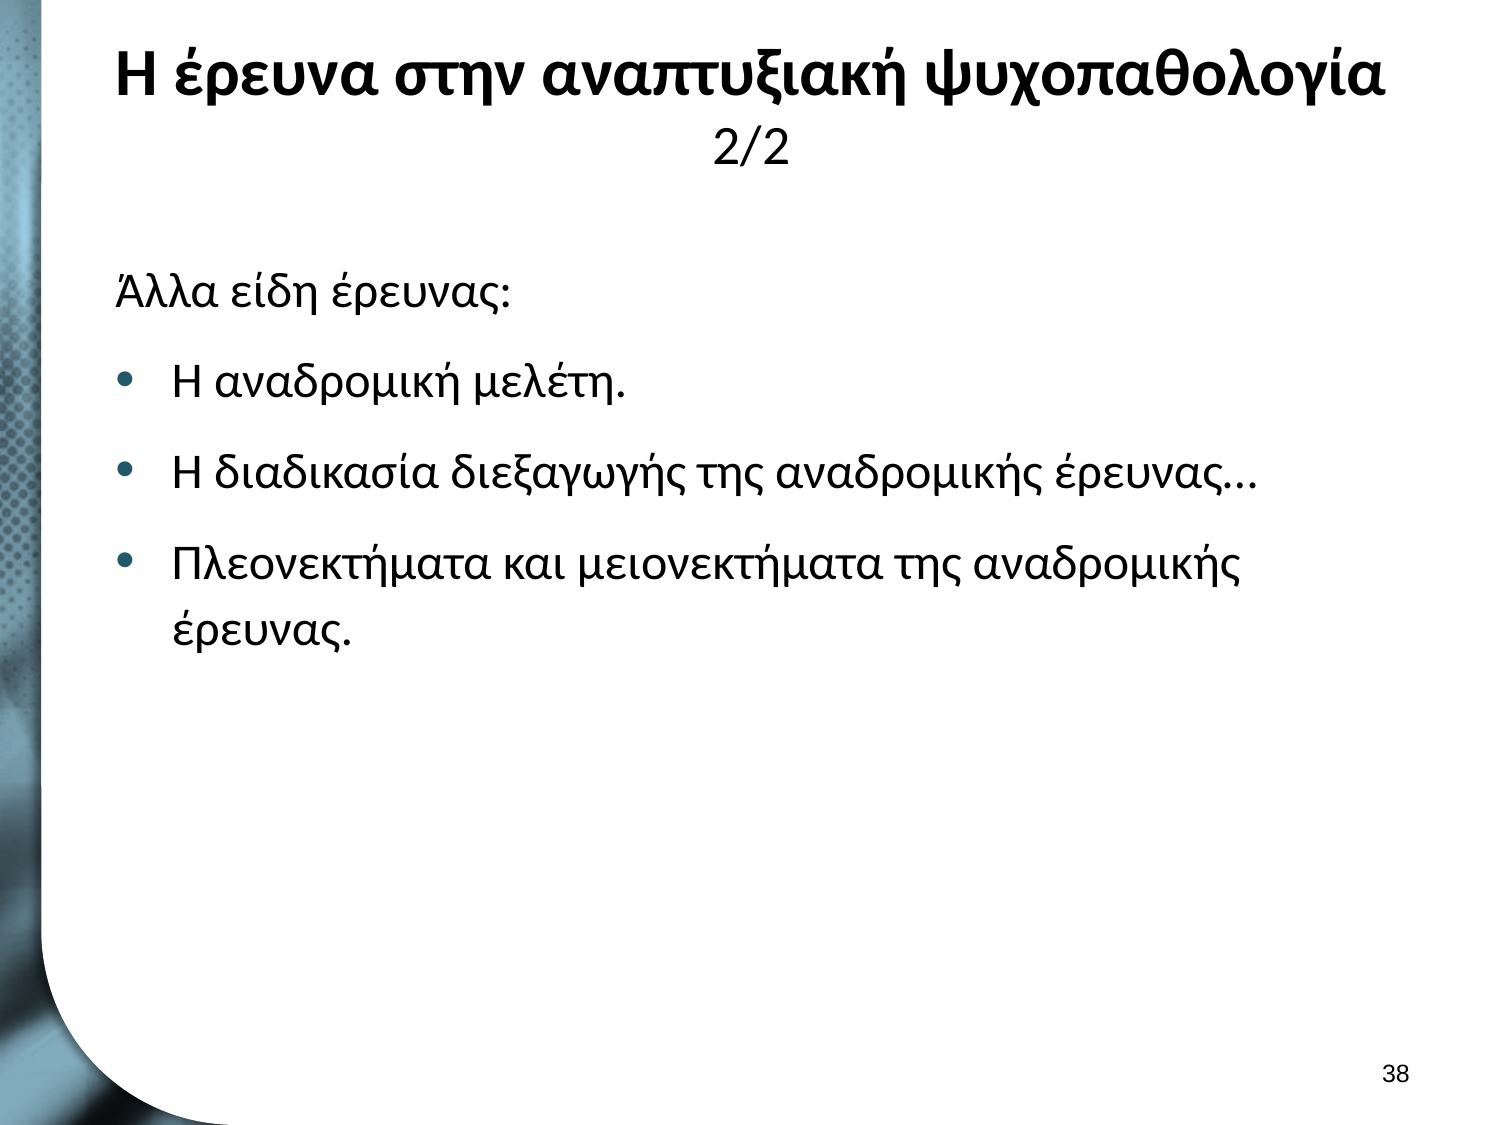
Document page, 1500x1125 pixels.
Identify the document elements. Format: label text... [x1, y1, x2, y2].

title Η έρευνα στην αναπτυξιακή ψυχοπαθολογία 2/2 [76, 19, 1427, 185]
list Άλλα είδη έρευνας: Η αναδρομική μελέτη. Η διαδικασία διεξαγωγής της αναδρομικής έρευνας… Πλεονεκτήματα και μειονεκτήματα της αναδρομικής έρευνας. [100, 243, 1425, 1024]
slide_number 37 [1074, 1042, 1425, 1103]
